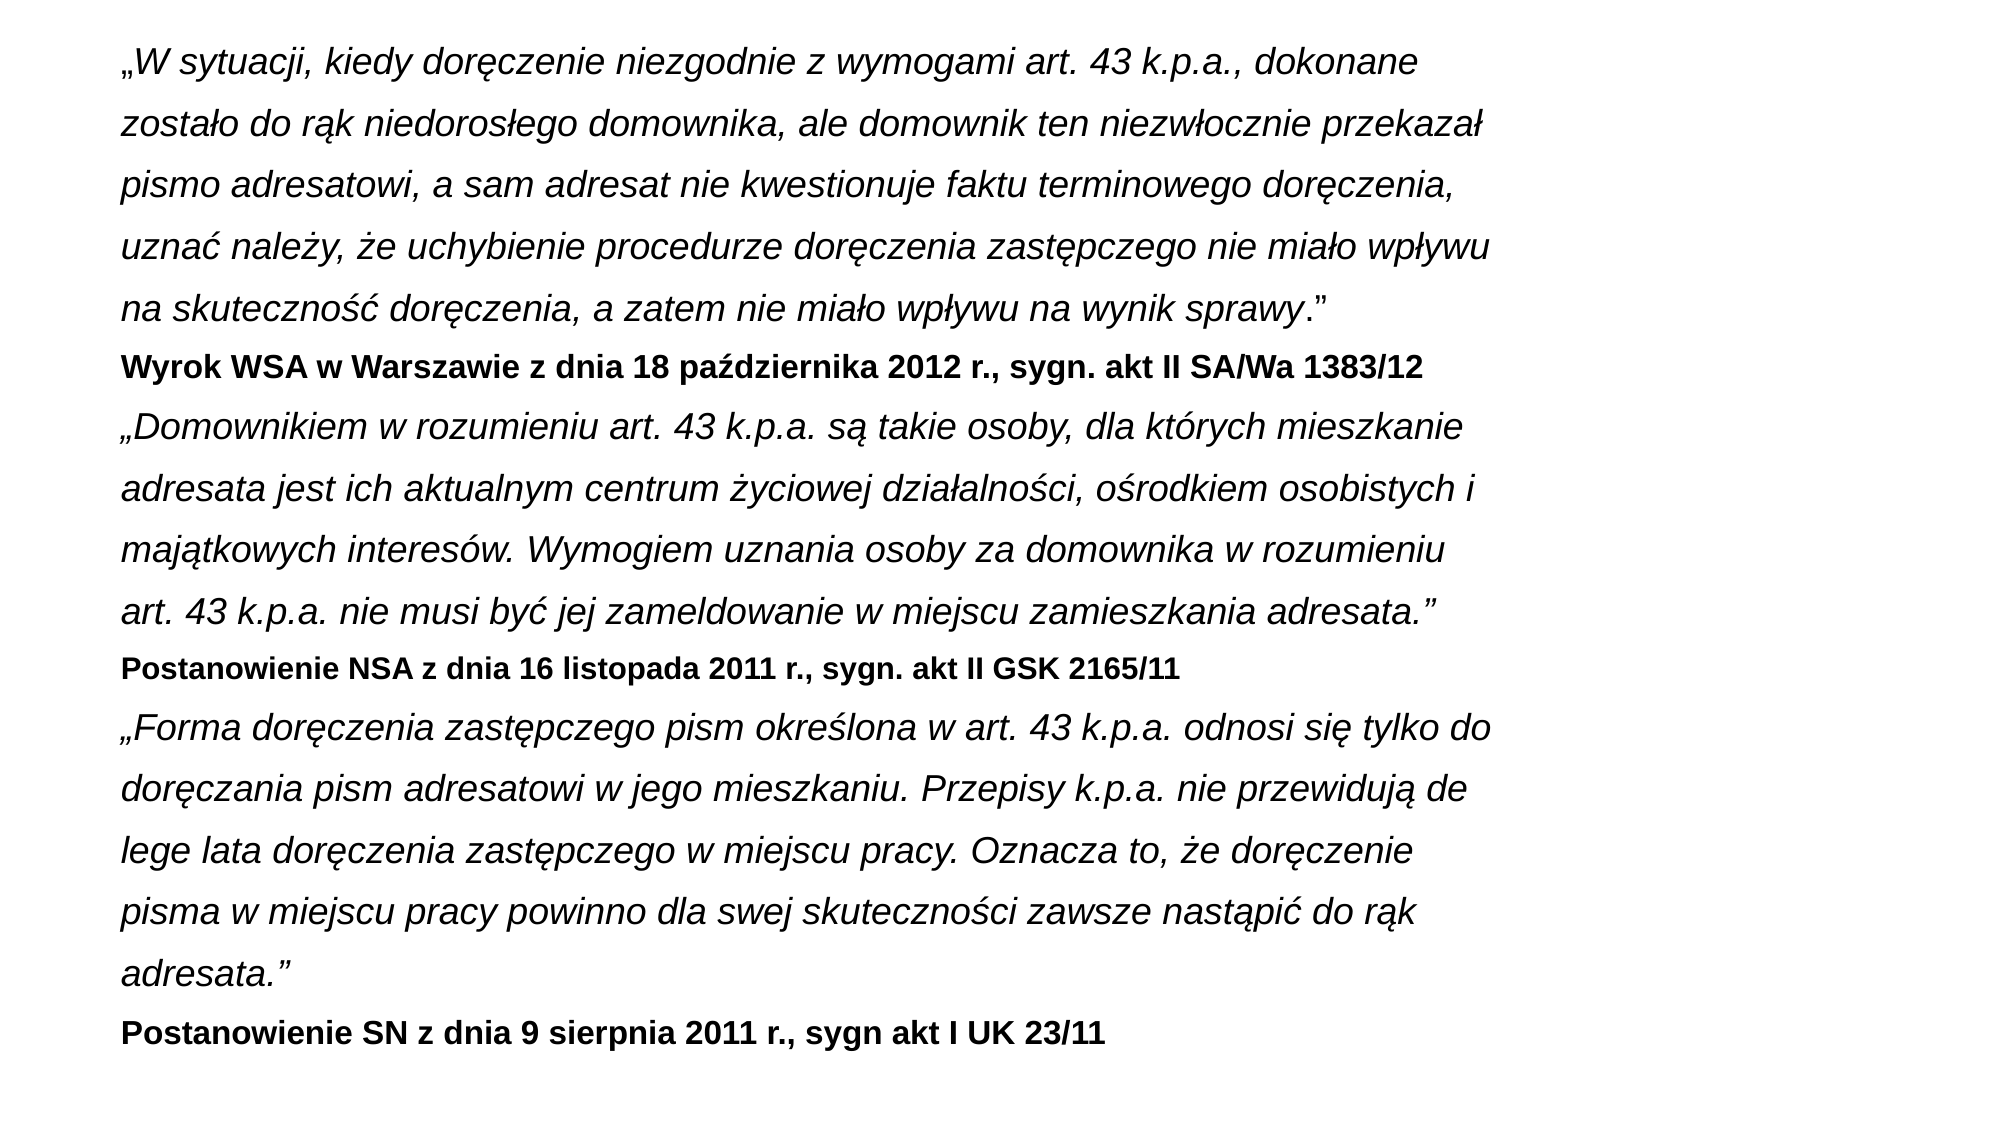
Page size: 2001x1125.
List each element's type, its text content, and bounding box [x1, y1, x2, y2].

list „W sytuacji, kiedy doręczenie niezgodnie z wymogami art. 43 k.p.a., dokonane zostało do rąk niedorosłego domownika, ale domownik ten niezwłocznie przekazał pismo adresatowi, a sam adresat nie kwestionuje faktu terminowego doręczenia, uznać należy, że uchybienie procedurze doręczenia zastępczego nie miało wpływu na skuteczność doręczenia, a zatem nie miało wpływu na wynik sprawy.” Wyrok WSA w Warszawie z dnia 18 października 2012 r., sygn. akt II SA/Wa 1383/12 „Domownikiem w rozumieniu art. 43 k.p.a. są takie osoby, dla których mieszkanie adresata jest ich aktualnym centrum życiowej działalności, ośrodkiem osobistych i majątkowych interesów. Wymogiem uznania osoby za domownika w rozumieniu art. 43 k.p.a. nie musi być jej zameldowanie w miejscu zamieszkania adresata.” Postanowienie NSA z dnia 16 listopada 2011 r., sygn. akt II GSK 2165/11 „Forma doręczenia zastępczego pism określona w art. 43 k.p.a. odnosi się tylko do doręczania pism adresatowi w jego mieszkaniu. Przepisy k.p.a. nie przewidują de lege lata doręczenia zastępczego w miejscu pracy. Oznacza to, że doręczenie pisma w miejscu pracy powinno dla swej skuteczności zawsze nastąpić do rąk adresata.” Postanowienie SN z dnia 9 sierpnia 2011 r., sygn akt I UK 23/11 [105, 29, 1962, 1093]
